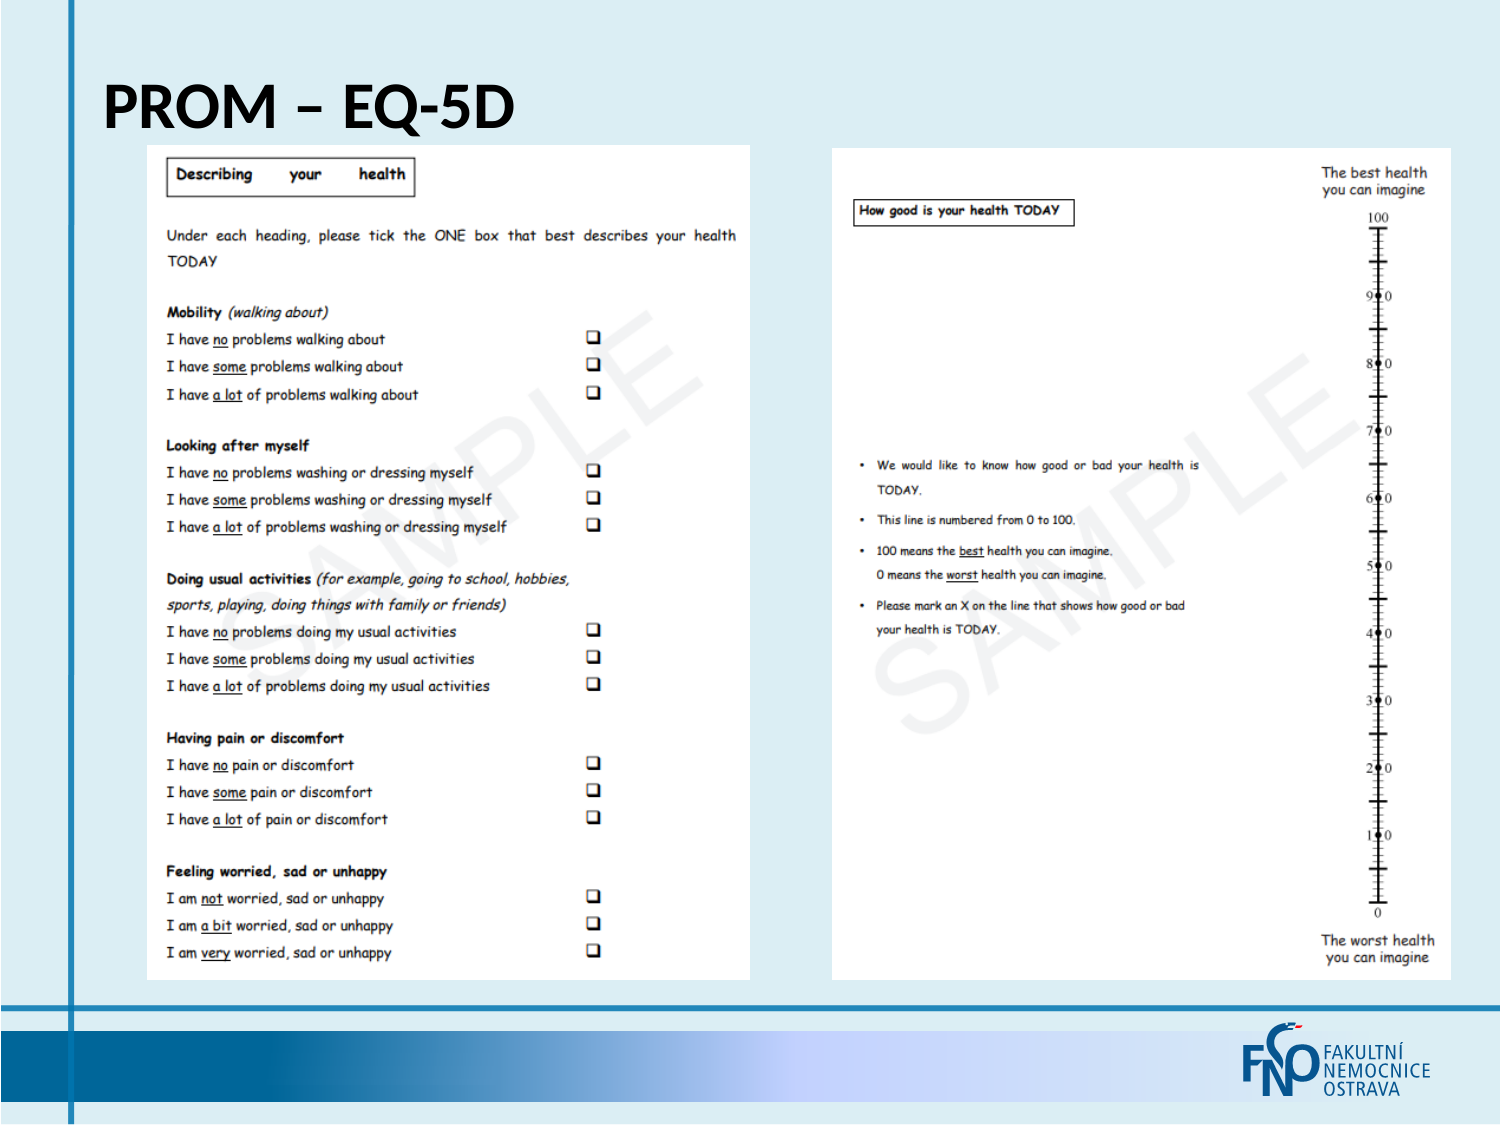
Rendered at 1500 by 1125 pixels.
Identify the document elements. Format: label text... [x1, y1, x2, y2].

picture [0, 0, 1500, 1125]
text_box PROM – EQ-5D [88, 54, 1164, 150]
